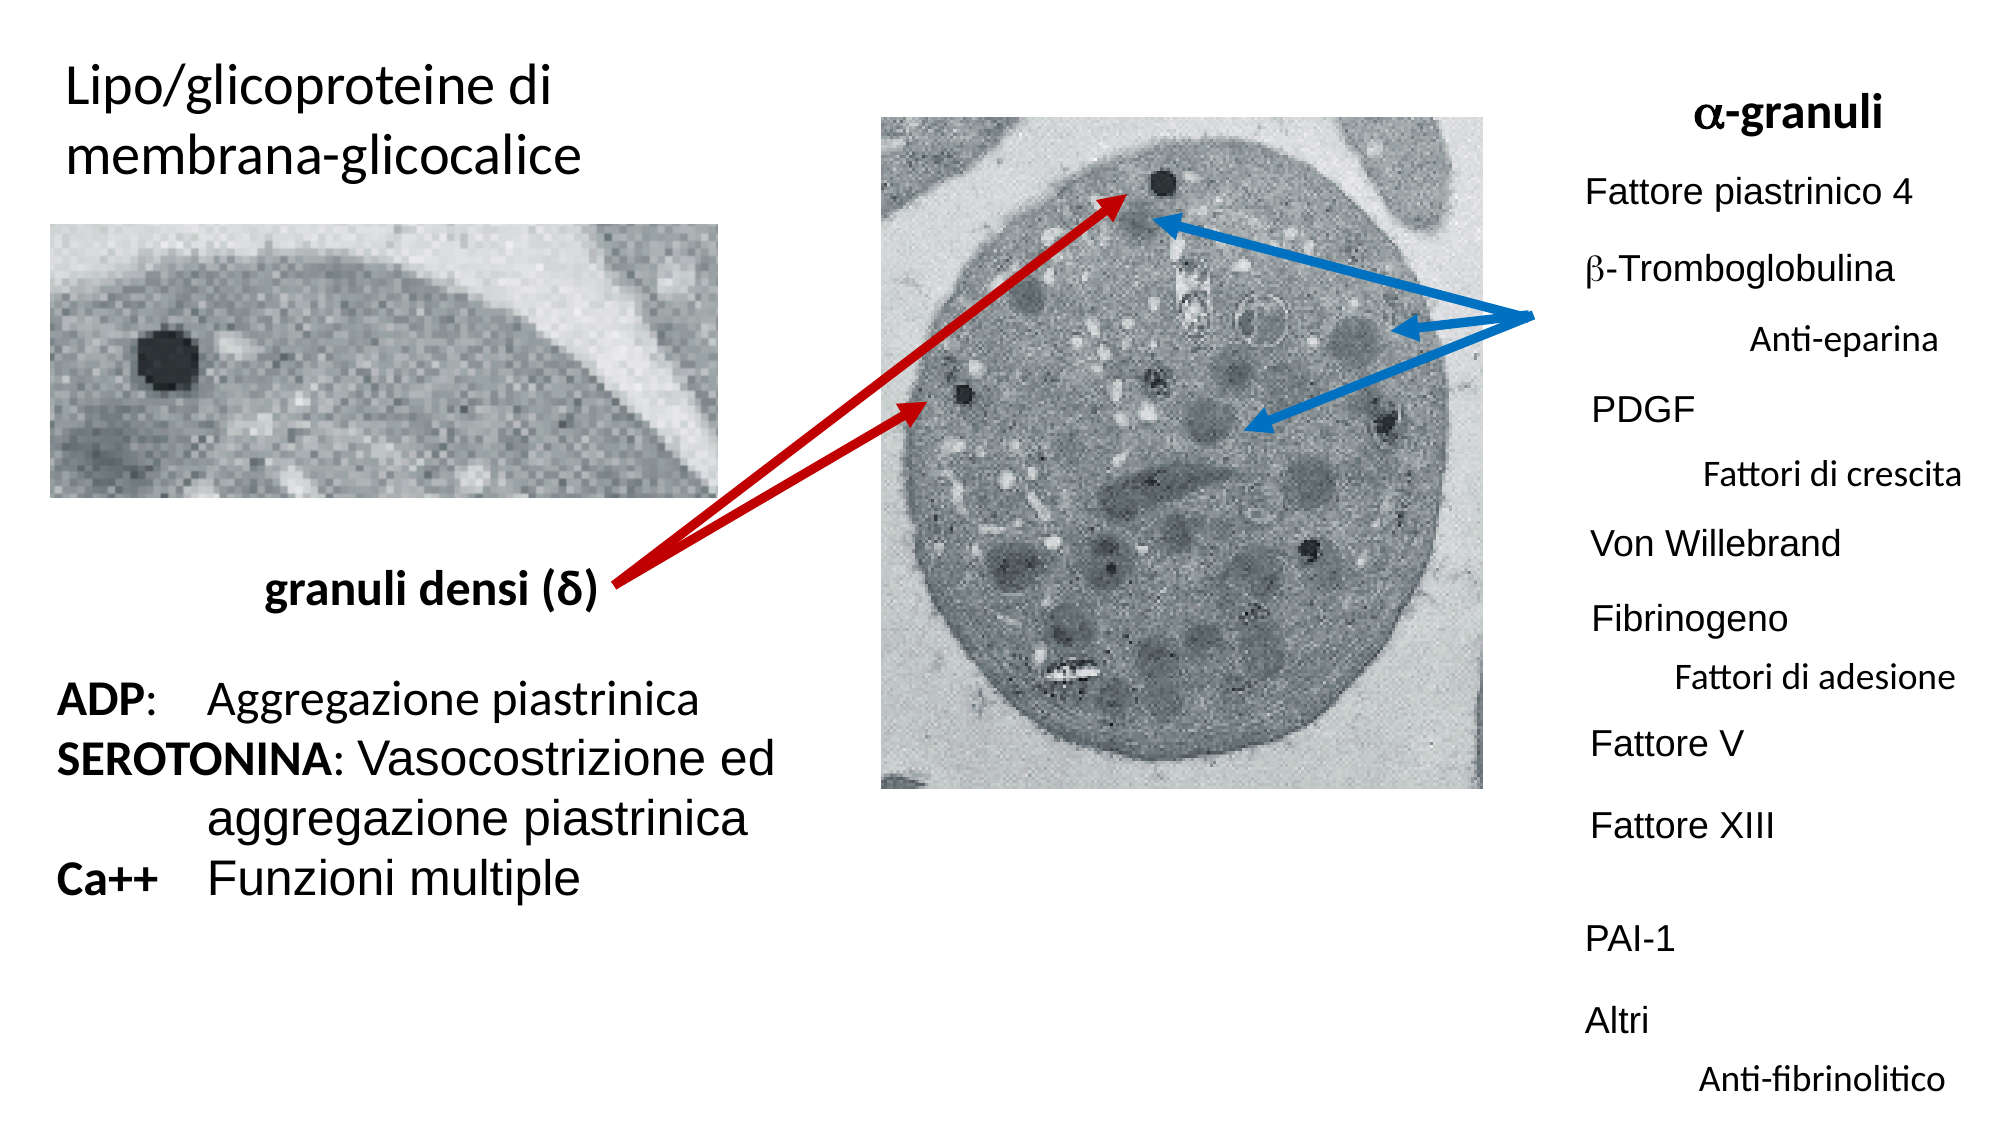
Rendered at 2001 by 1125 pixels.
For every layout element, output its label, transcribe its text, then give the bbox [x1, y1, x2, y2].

text_box PDGF [1576, 378, 1965, 438]
text_box Anti-fibrinolitico [1684, 1046, 1961, 1107]
text_box PAI-1 [1570, 906, 1958, 966]
text_box Fattore V [1575, 711, 1963, 771]
text_box Fattore piastrinico 4 [1570, 159, 1958, 219]
text_box Altri [1570, 988, 1958, 1049]
picture [879, 115, 1484, 791]
text_box Von Willebrand [1575, 511, 1963, 572]
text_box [615, 401, 928, 586]
picture [50, 224, 718, 498]
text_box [1243, 314, 1534, 431]
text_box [615, 194, 1128, 586]
text_box Anti-eparina [1735, 306, 1955, 367]
text_box Fibrinogeno [1576, 587, 1965, 647]
text_box -granuli [1678, 70, 1899, 146]
text_box ADP: Aggregazione piastrinica SEROTONINA: Vasocostrizione ed aggregazione piastrinica Ca++ Funzioni multiple [42, 658, 1024, 913]
text_box Lipo/glicoproteine di membrana-glicocalice [50, 38, 678, 194]
text_box Fattori di crescita [1688, 441, 1978, 502]
text_box granuli densi (δ) [249, 548, 614, 623]
text_box Fattori di adesione [1659, 644, 1972, 704]
text_box Fattore XIII [1575, 794, 1963, 854]
text_box b-Tromboglobulina [1570, 236, 1956, 297]
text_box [1152, 219, 1529, 319]
